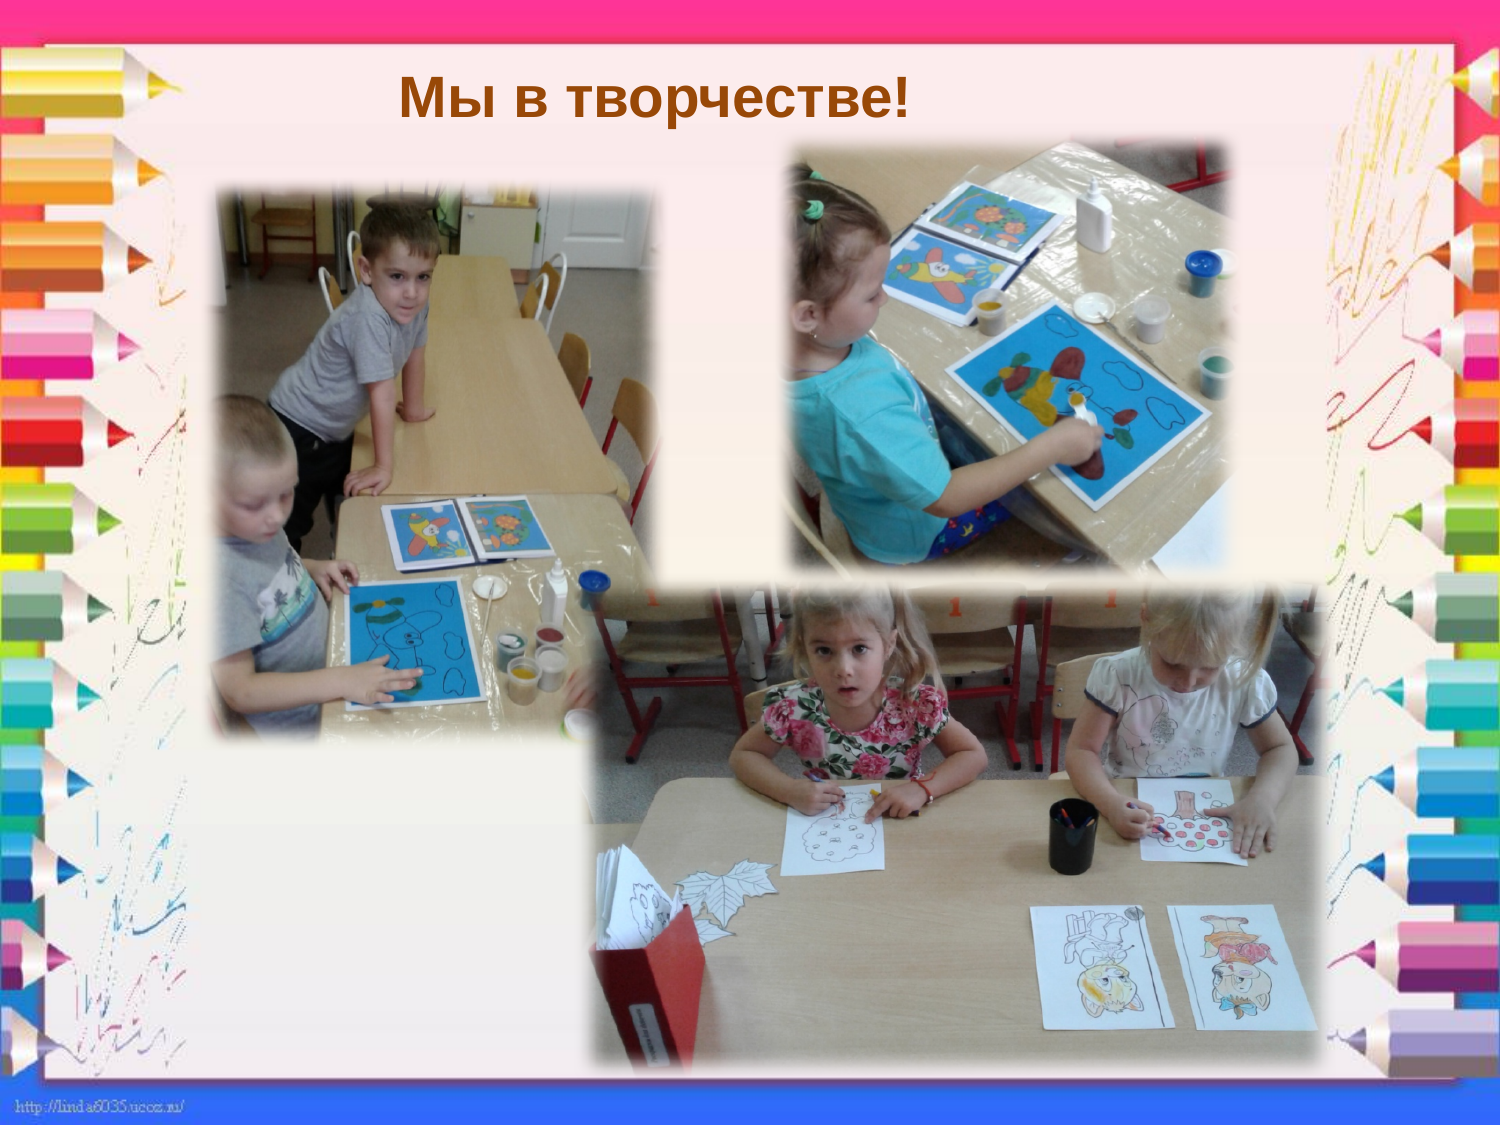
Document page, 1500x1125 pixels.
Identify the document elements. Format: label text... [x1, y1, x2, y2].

picture [0, 0, 1500, 1125]
title Мы в творчестве! [351, 46, 1207, 143]
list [198, 175, 669, 751]
